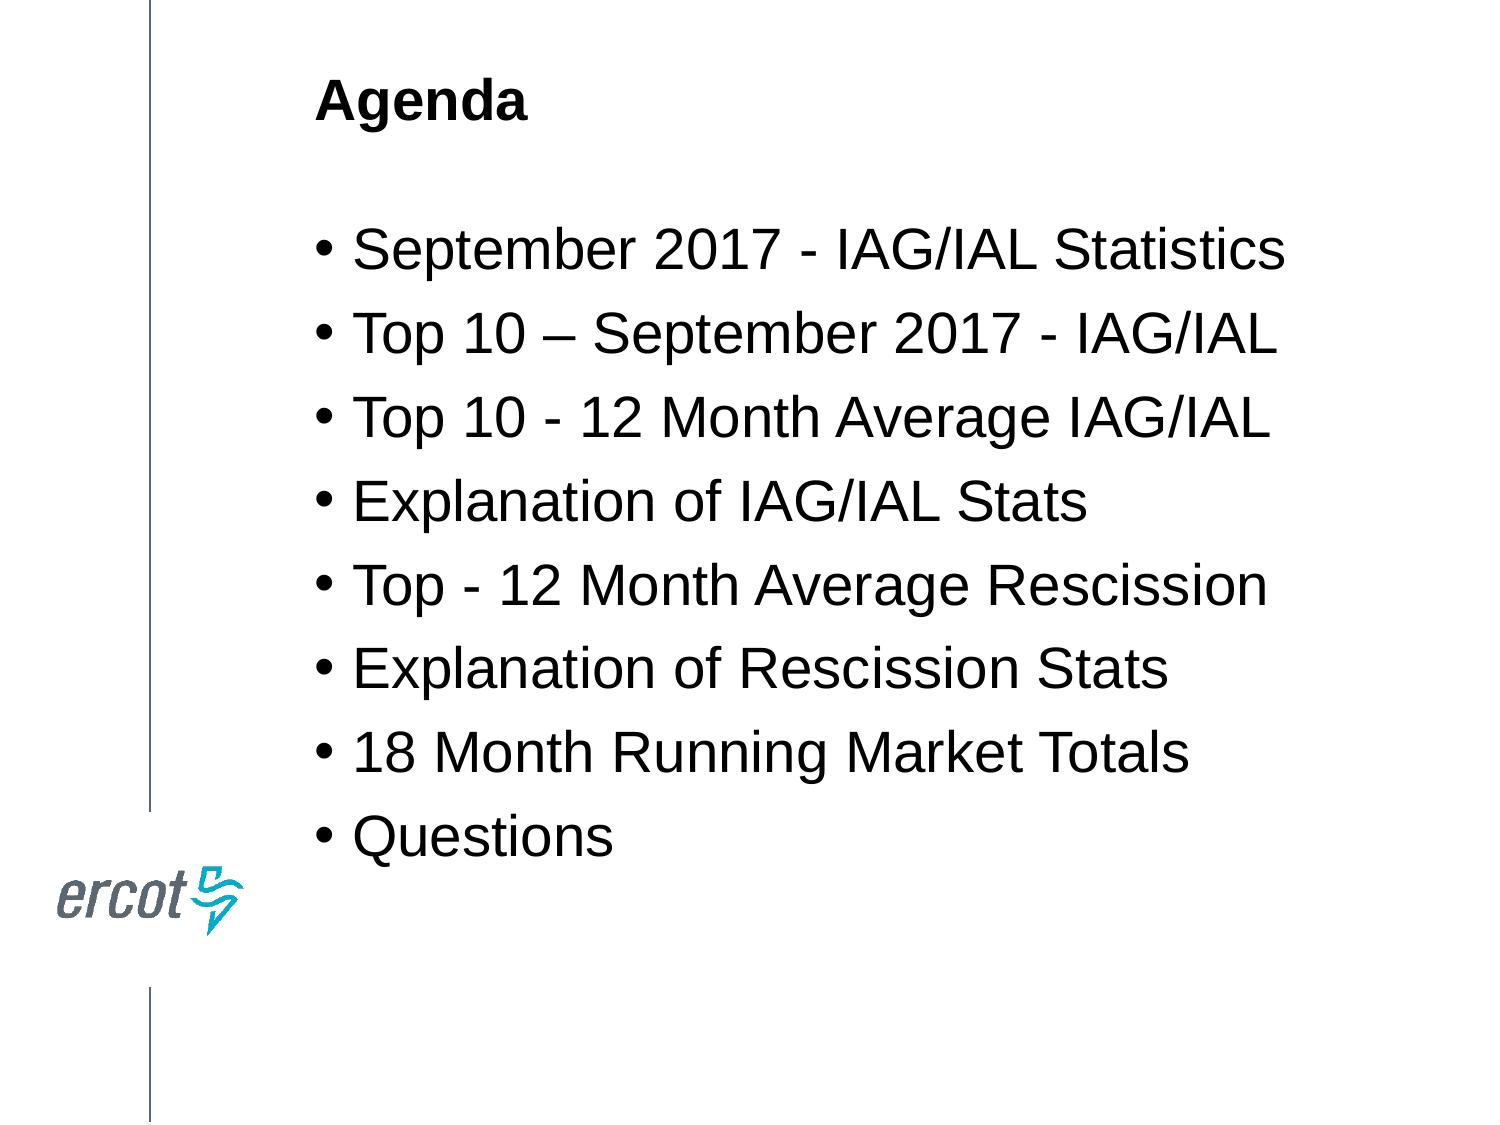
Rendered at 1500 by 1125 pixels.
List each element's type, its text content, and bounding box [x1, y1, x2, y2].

picture [53, 862, 247, 938]
list Agenda September 2017 - IAG/IAL Statistics Top 10 – September 2017 - IAG/IAL Top 10 - 12 Month Average IAG/IAL Explanation of IAG/IAL Stats Top - 12 Month Average Rescission Explanation of Rescission Stats 18 Month Running Market Totals Questions [300, 62, 1413, 1025]
